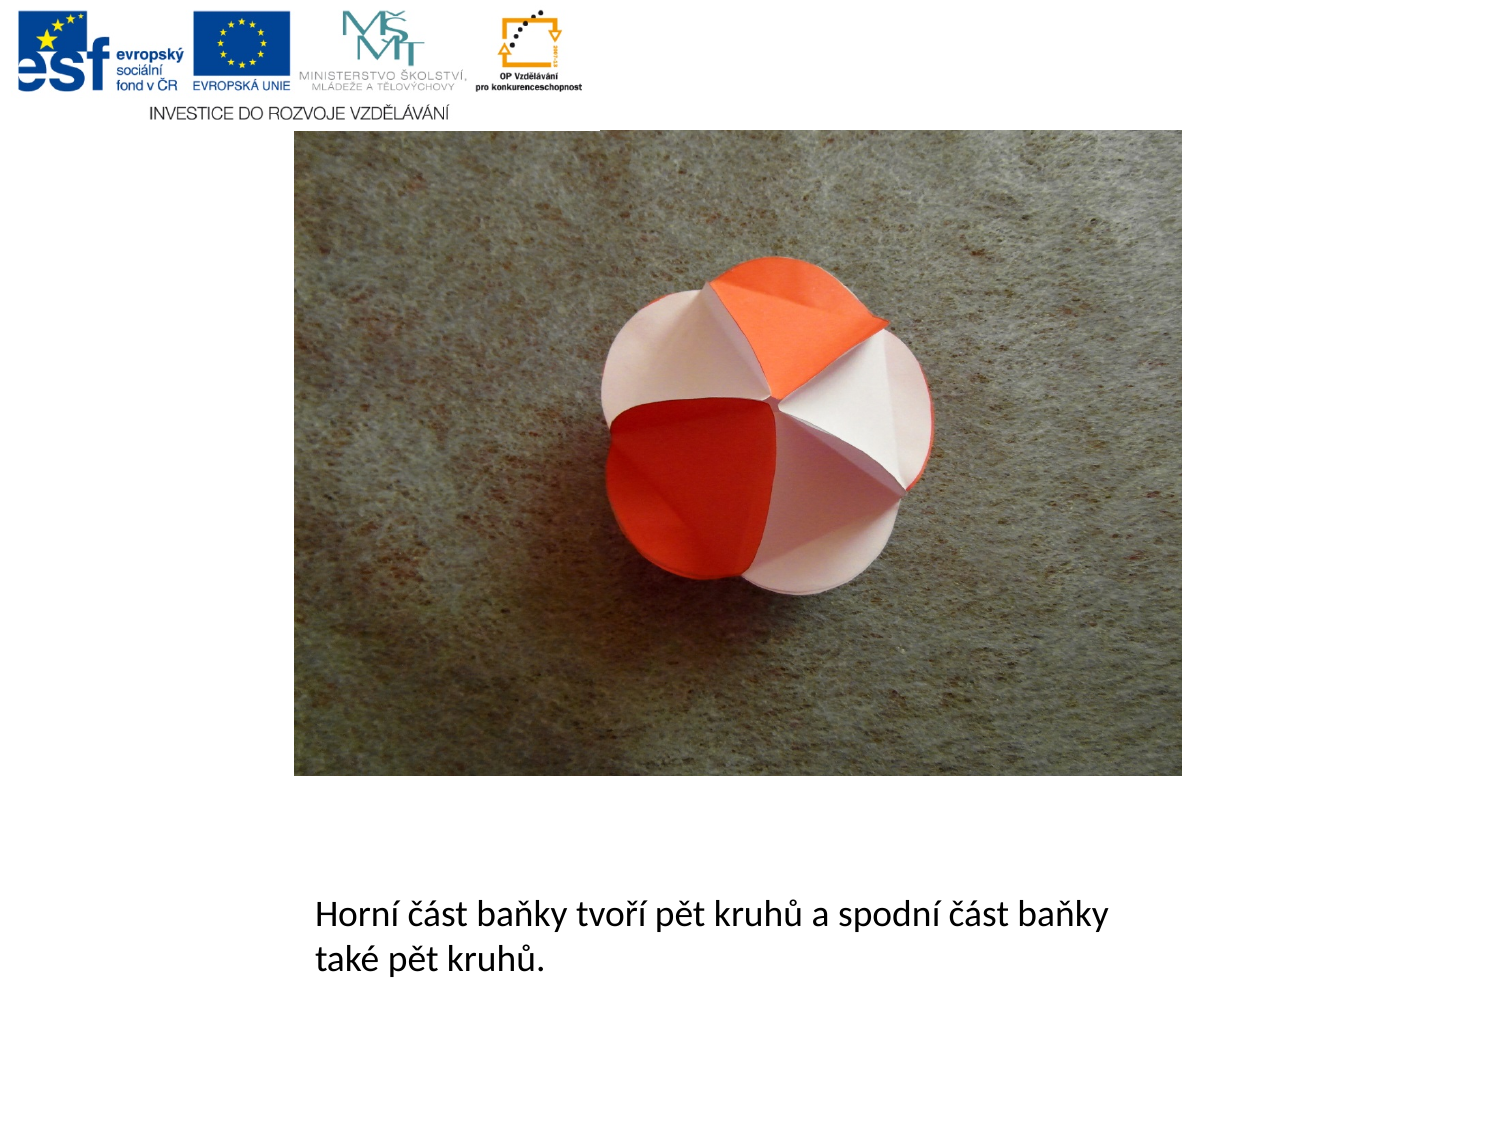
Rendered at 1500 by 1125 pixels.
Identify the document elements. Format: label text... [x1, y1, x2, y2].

picture [0, 0, 1183, 776]
list Horní část baňky tvoří pět kruhů a spodní část baňky také pět kruhů. [300, 881, 1188, 1014]
